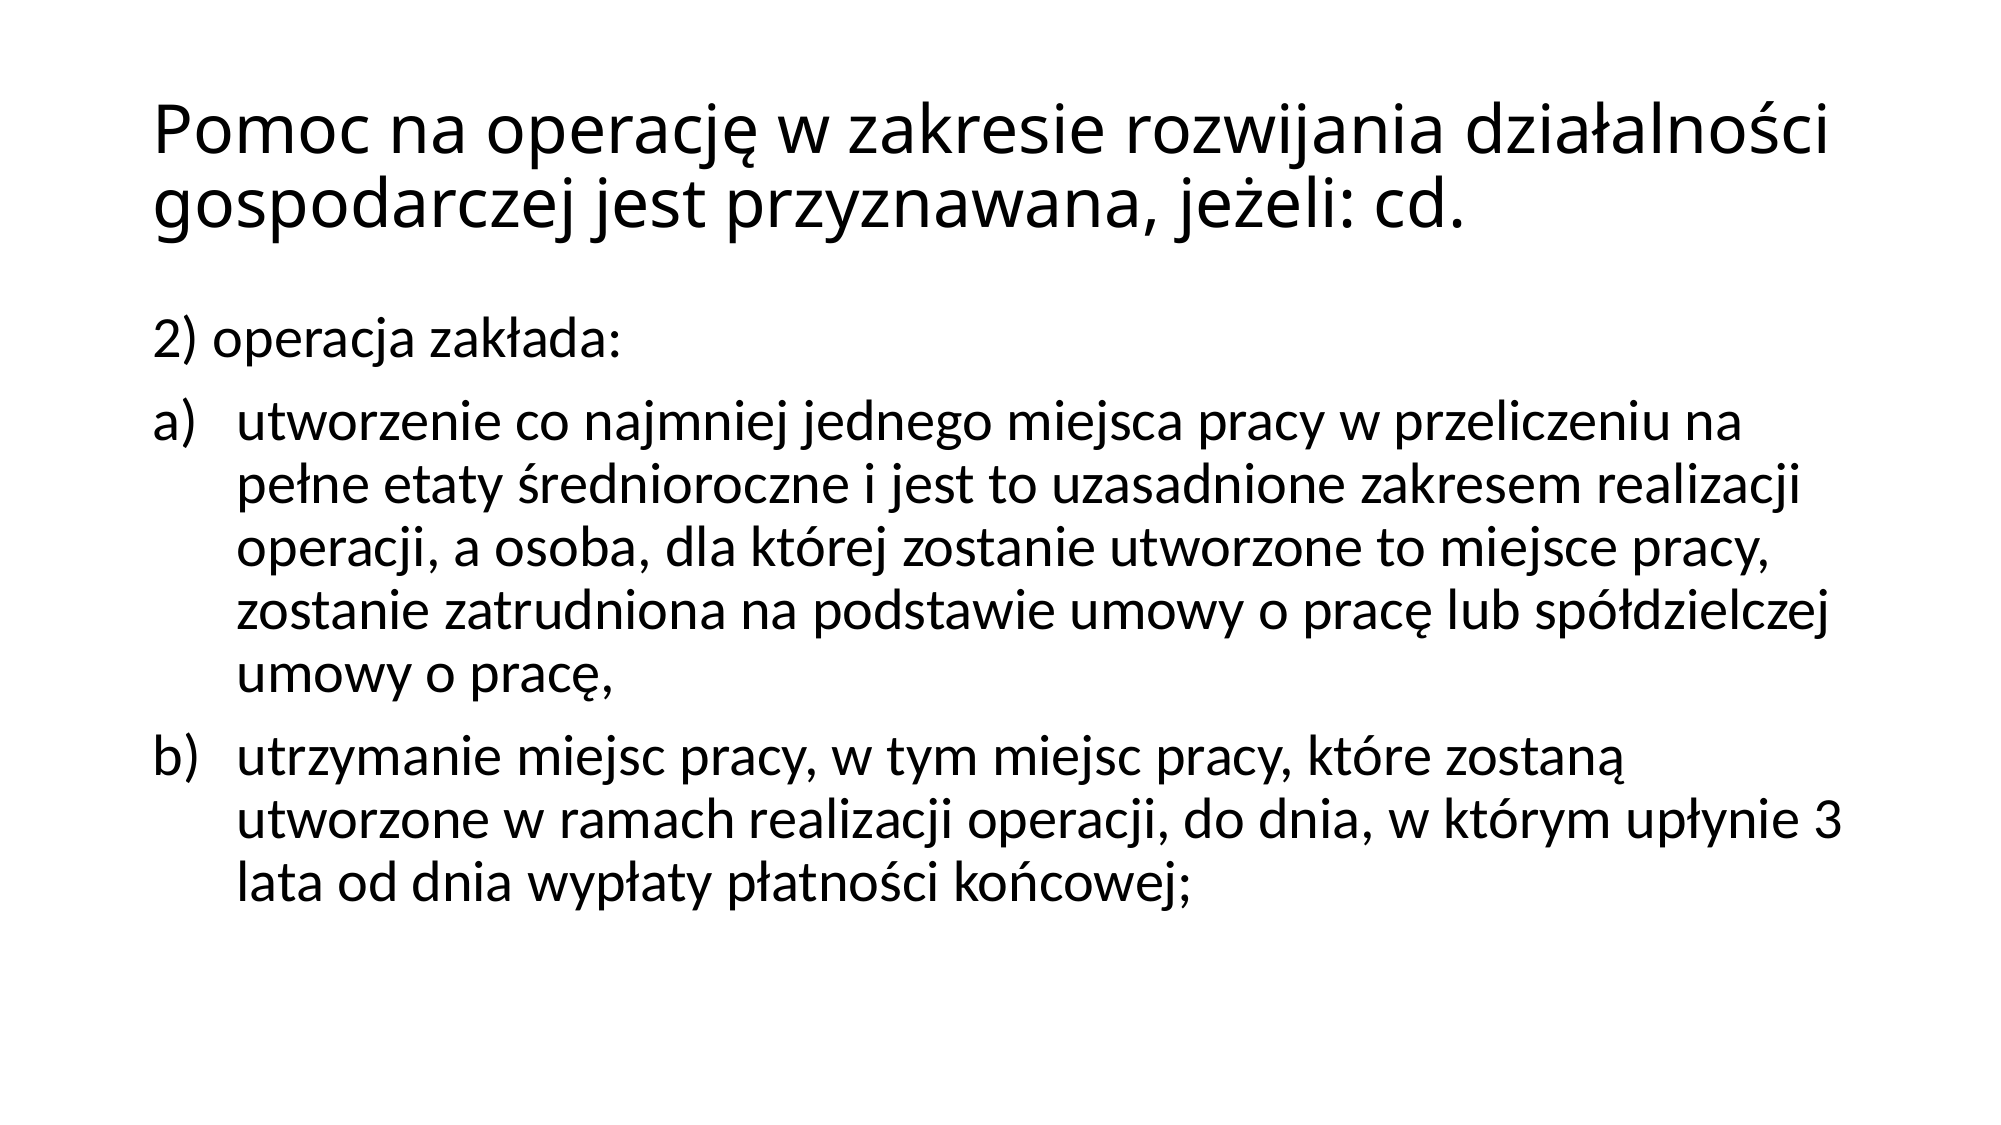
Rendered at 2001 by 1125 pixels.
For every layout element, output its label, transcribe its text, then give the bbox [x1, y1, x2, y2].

list 2) operacja zakłada: utworzenie co najmniej jednego miejsca pracy w przeliczeniu na pełne etaty średnioroczne i jest to uzasadnione zakresem realizacji operacji, a osoba, dla której zostanie utworzone to miejsce pracy, zostanie zatrudniona na podstawie umowy o pracę lub spółdzielczej umowy o pracę, utrzymanie miejsc pracy, w tym miejsc pracy, które zostaną utworzone w ramach realizacji operacji, do dnia, w którym upłynie 3 lata od dnia wypłaty płatności końcowej; [137, 299, 1863, 1014]
title Pomoc na operację w zakresie rozwijania działalności gospodarczej jest przyznawana, jeżeli: cd. [137, 59, 1863, 278]
